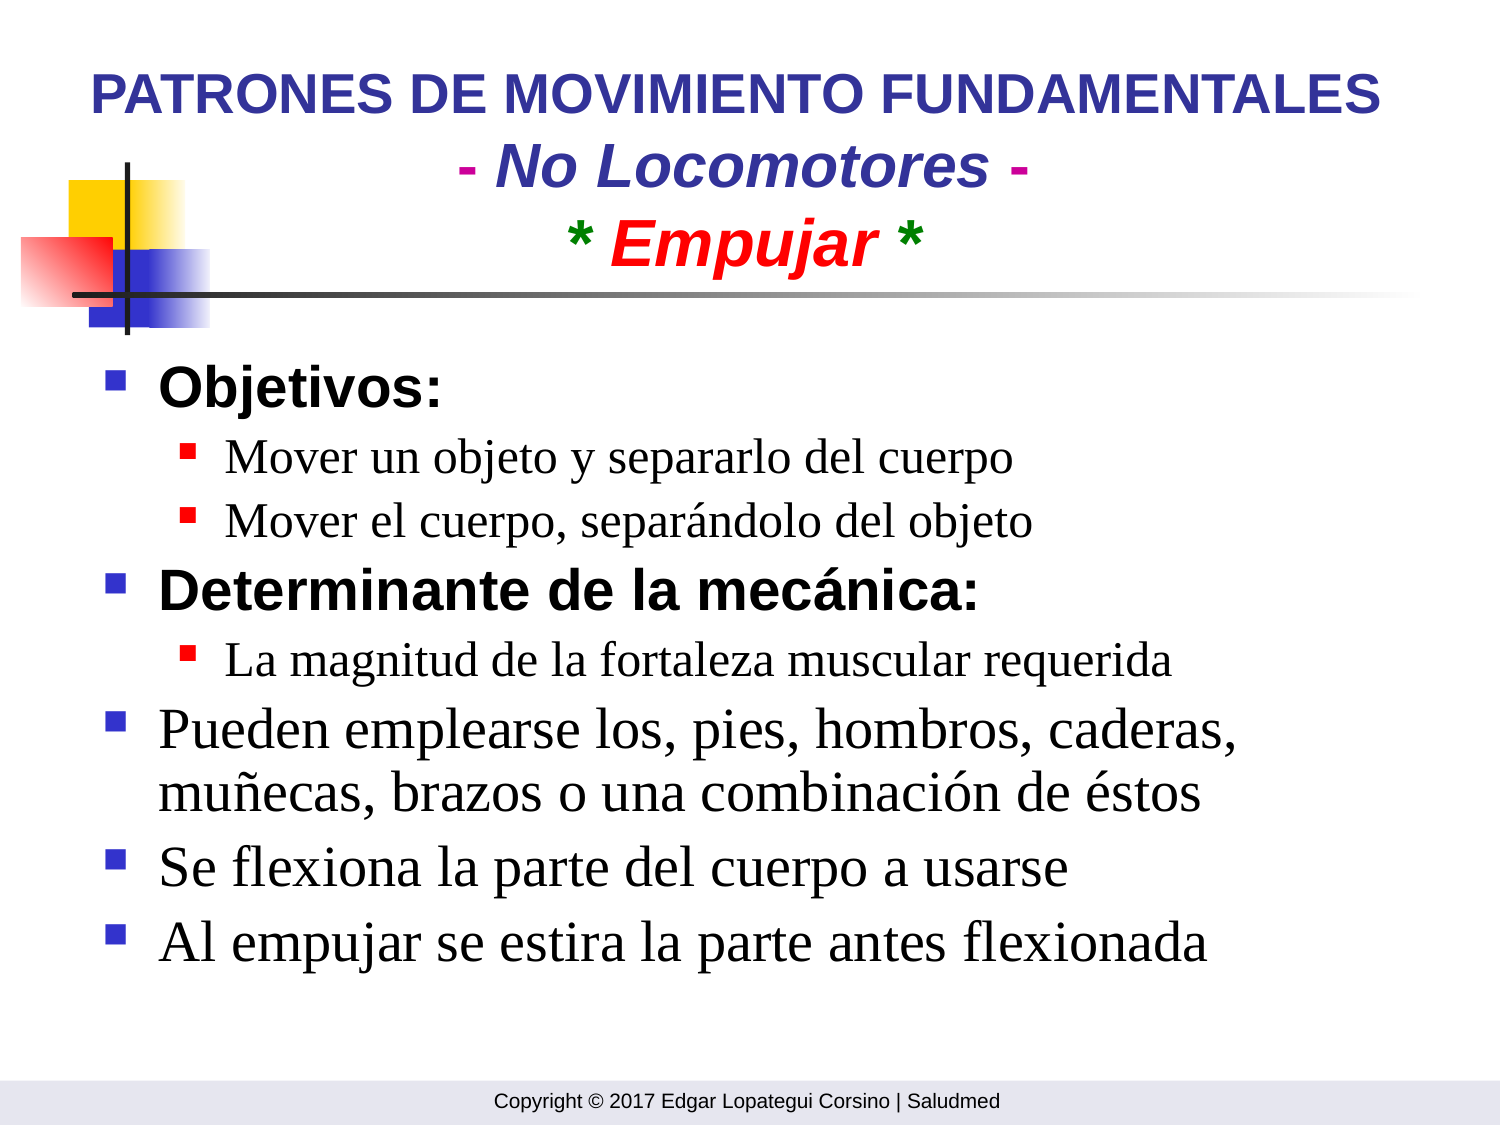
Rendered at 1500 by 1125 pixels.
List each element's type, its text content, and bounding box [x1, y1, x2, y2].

title PATRONES DE MOVIMIENTO FUNDAMENTALES - No Locomotores - * Empujar * [75, 70, 1413, 288]
list Objetivos: Mover un objeto y separarlo del cuerpo Mover el cuerpo, separándolo del objeto Determinante de la mecánica: La magnitud de la fortaleza muscular requerida Pueden emplearse los, pies, hombros, caderas, muñecas, brazos o una combinación de éstos Se flexiona la parte del cuerpo a usarse Al empujar se estira la parte antes flexionada [87, 350, 1400, 1050]
